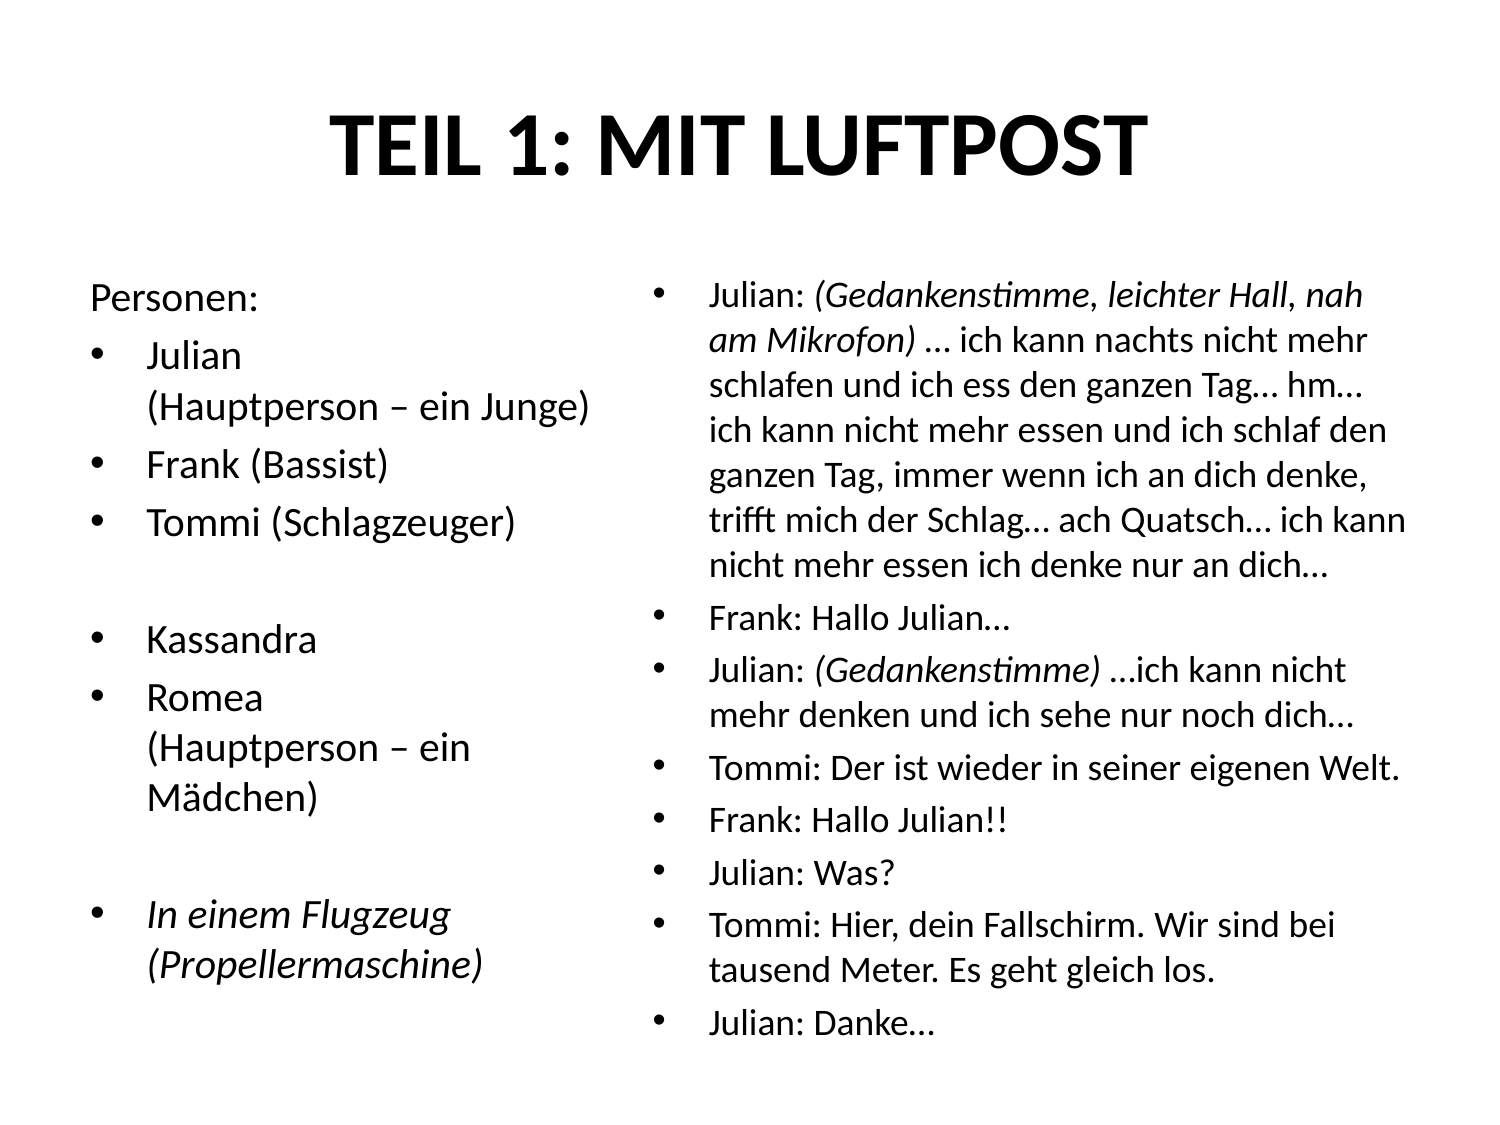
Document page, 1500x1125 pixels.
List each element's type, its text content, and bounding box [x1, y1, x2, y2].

list Personen: Julian (Hauptperson – ein Junge) Frank (Bassist) Tommi (Schlagzeuger) Kassandra Romea (Hauptperson – ein Mädchen) In einem Flugzeug (Propellermaschine) [75, 262, 637, 1005]
title TEIL 1: MIT LUFTPOST [75, 45, 1425, 233]
list Julian: (Gedankenstimme, leichter Hall, nah am Mikrofon) … ich kann nachts nicht mehr schlafen und ich ess den ganzen Tag… hm… ich kann nicht mehr essen und ich schlaf den ganzen Tag, immer wenn ich an dich denke, trifft mich der Schlag… ach Quatsch… ich kann nicht mehr essen ich denke nur an dich… Frank: Hallo Julian… Julian: (Gedankenstimme) …ich kann nicht mehr denken und ich sehe nur noch dich… Tommi: Der ist wieder in seiner eigenen Welt. Frank: Hallo Julian!! Julian: Was? Tommi: Hier, dein Fallschirm. Wir sind bei tausend Meter. Es geht gleich los. Julian: Danke… [637, 262, 1425, 1050]
